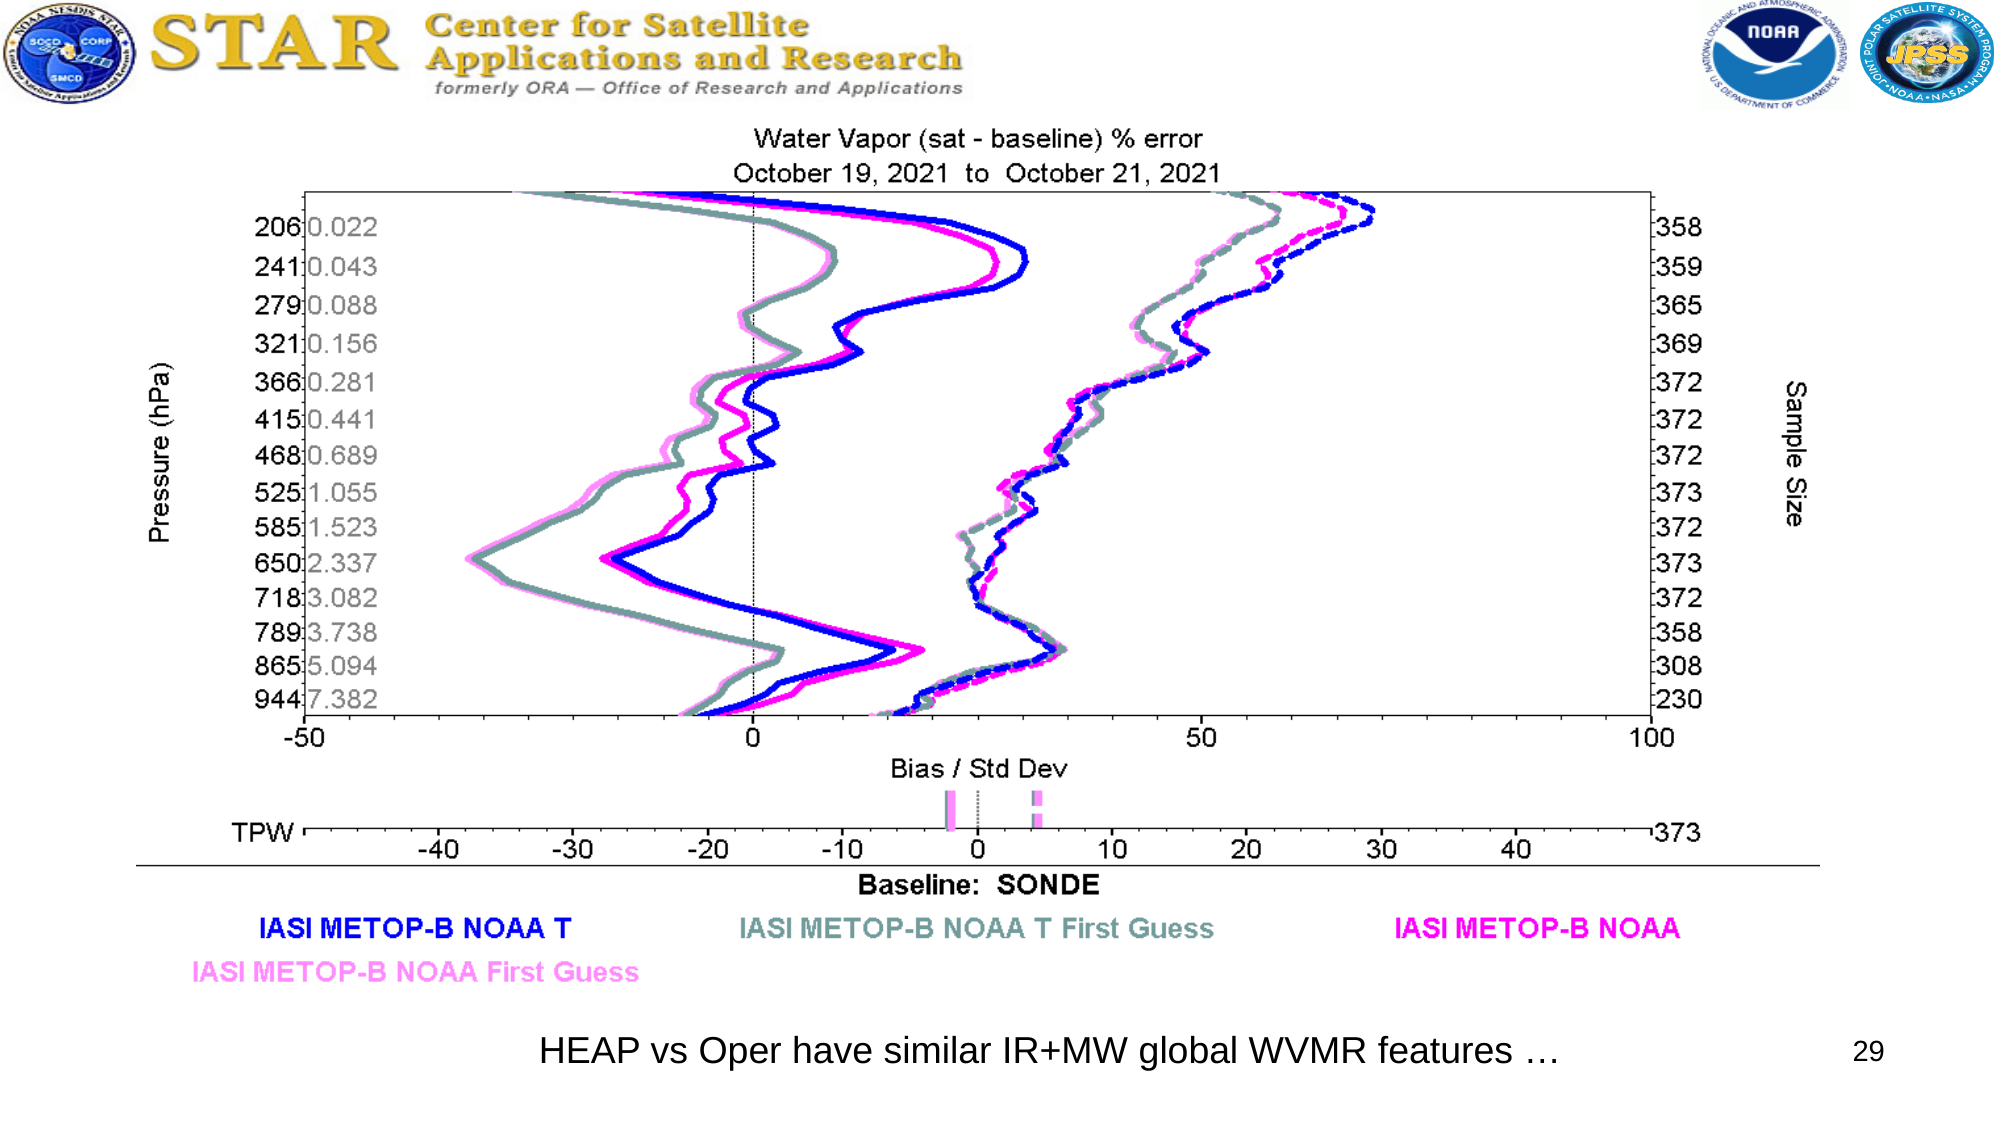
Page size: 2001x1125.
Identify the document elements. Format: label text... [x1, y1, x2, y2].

slide_number 29 [1433, 1024, 1901, 1103]
picture [136, 117, 1820, 996]
picture [1700, 0, 1850, 110]
picture [0, 0, 1084, 107]
picture [1860, 2, 1994, 103]
text_box HEAP vs Oper have similar IR+MW global WVMR features … [524, 1018, 1577, 1079]
